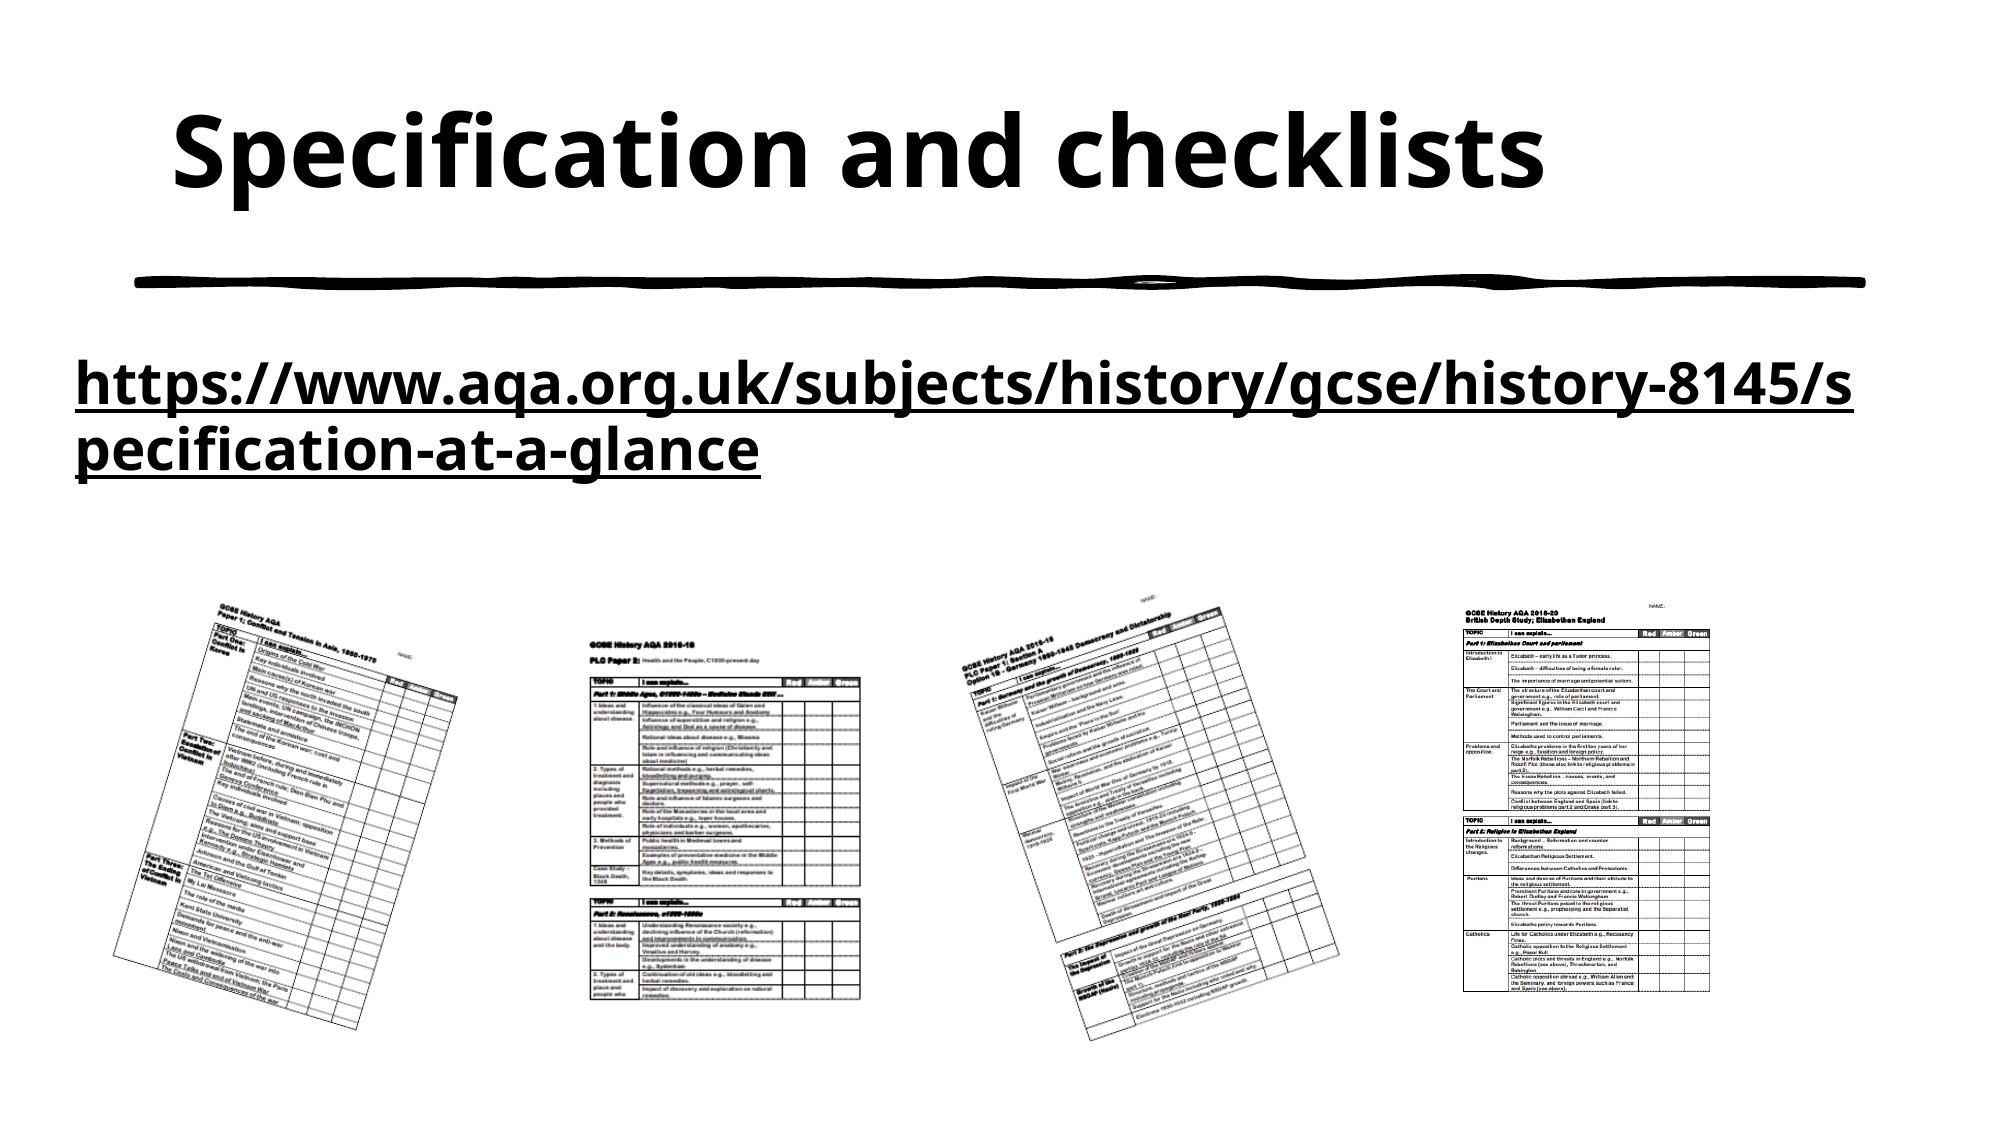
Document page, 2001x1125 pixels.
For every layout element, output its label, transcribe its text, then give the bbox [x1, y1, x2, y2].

picture [98, 578, 491, 1050]
list https://www.aqa.org.uk/subjects/history/gcse/history-8145/specification-at-a-glance [59, 330, 1884, 717]
picture [541, 599, 905, 1030]
picture [934, 544, 1372, 1065]
title Specification and checklists [156, 38, 1882, 257]
picture [1438, 591, 1738, 1018]
